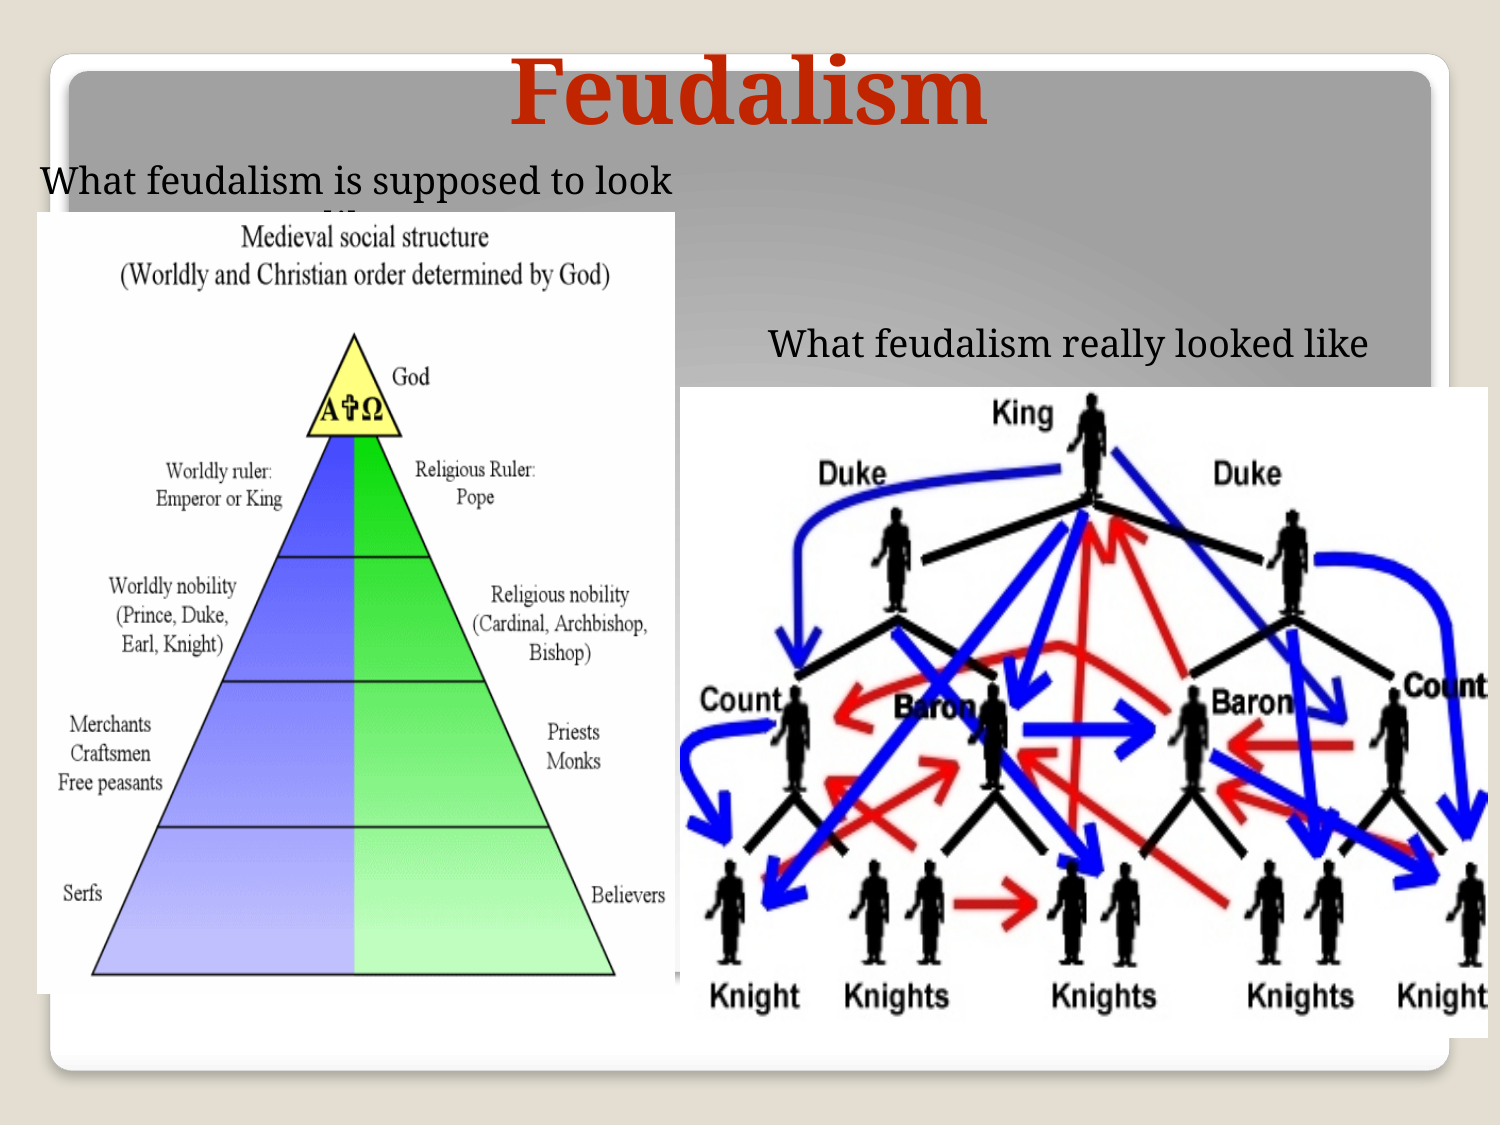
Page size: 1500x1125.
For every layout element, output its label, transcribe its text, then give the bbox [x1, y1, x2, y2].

title Feudalism [75, 12, 1425, 150]
text_box What feudalism really looked like [712, 312, 1425, 386]
text_box What feudalism is supposed to look like [0, 149, 713, 288]
picture [37, 212, 676, 994]
picture [680, 387, 1488, 1038]
